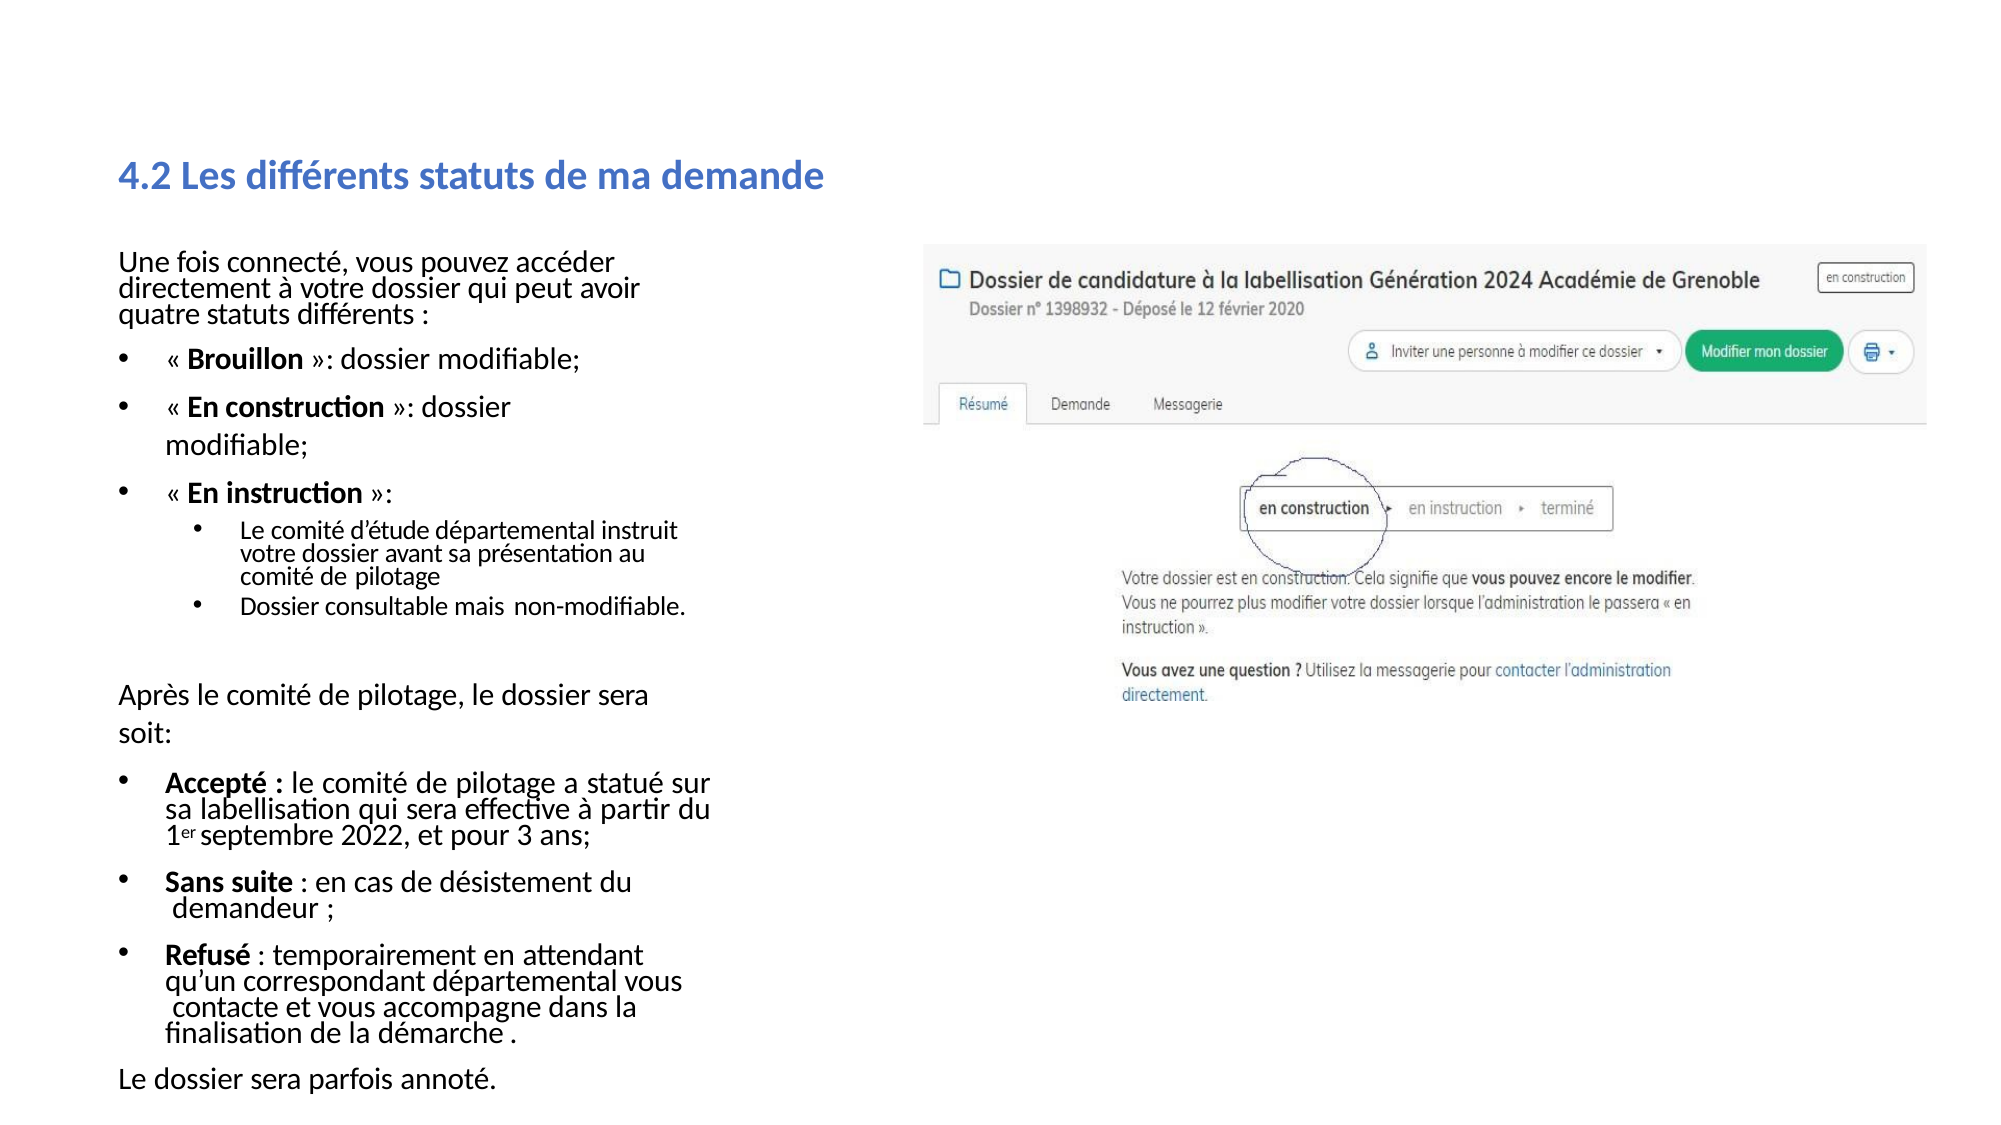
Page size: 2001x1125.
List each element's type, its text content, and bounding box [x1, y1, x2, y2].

text_box Une fois connecté, vous pouvez accéder directement à votre dossier qui peut avoir quatre statuts différents : « Brouillon »: dossier modifiable; « En construction »: dossier modifiable; « En instruction »: Le comité d’étude départemental instruit votre dossier avant sa présentation au comité de pilotage Dossier consultable mais non-modifiable. Après le comité de pilotage, le dossier sera soit: Accepté : le comité de pilotage a statué sur sa labellisation qui sera effective à partir du 1er septembre 2022, et pour 3 ans; Sans suite : en cas de désistement du demandeur ; Refusé : temporairement en attendant qu’un correspondant départemental vous contacte et vous accompagne dans la finalisation de la démarche . Le dossier sera parfois annoté. [103, 238, 734, 1096]
title 4.2 Les différents statuts de ma demande [116, 146, 831, 337]
text_box [923, 244, 1927, 701]
